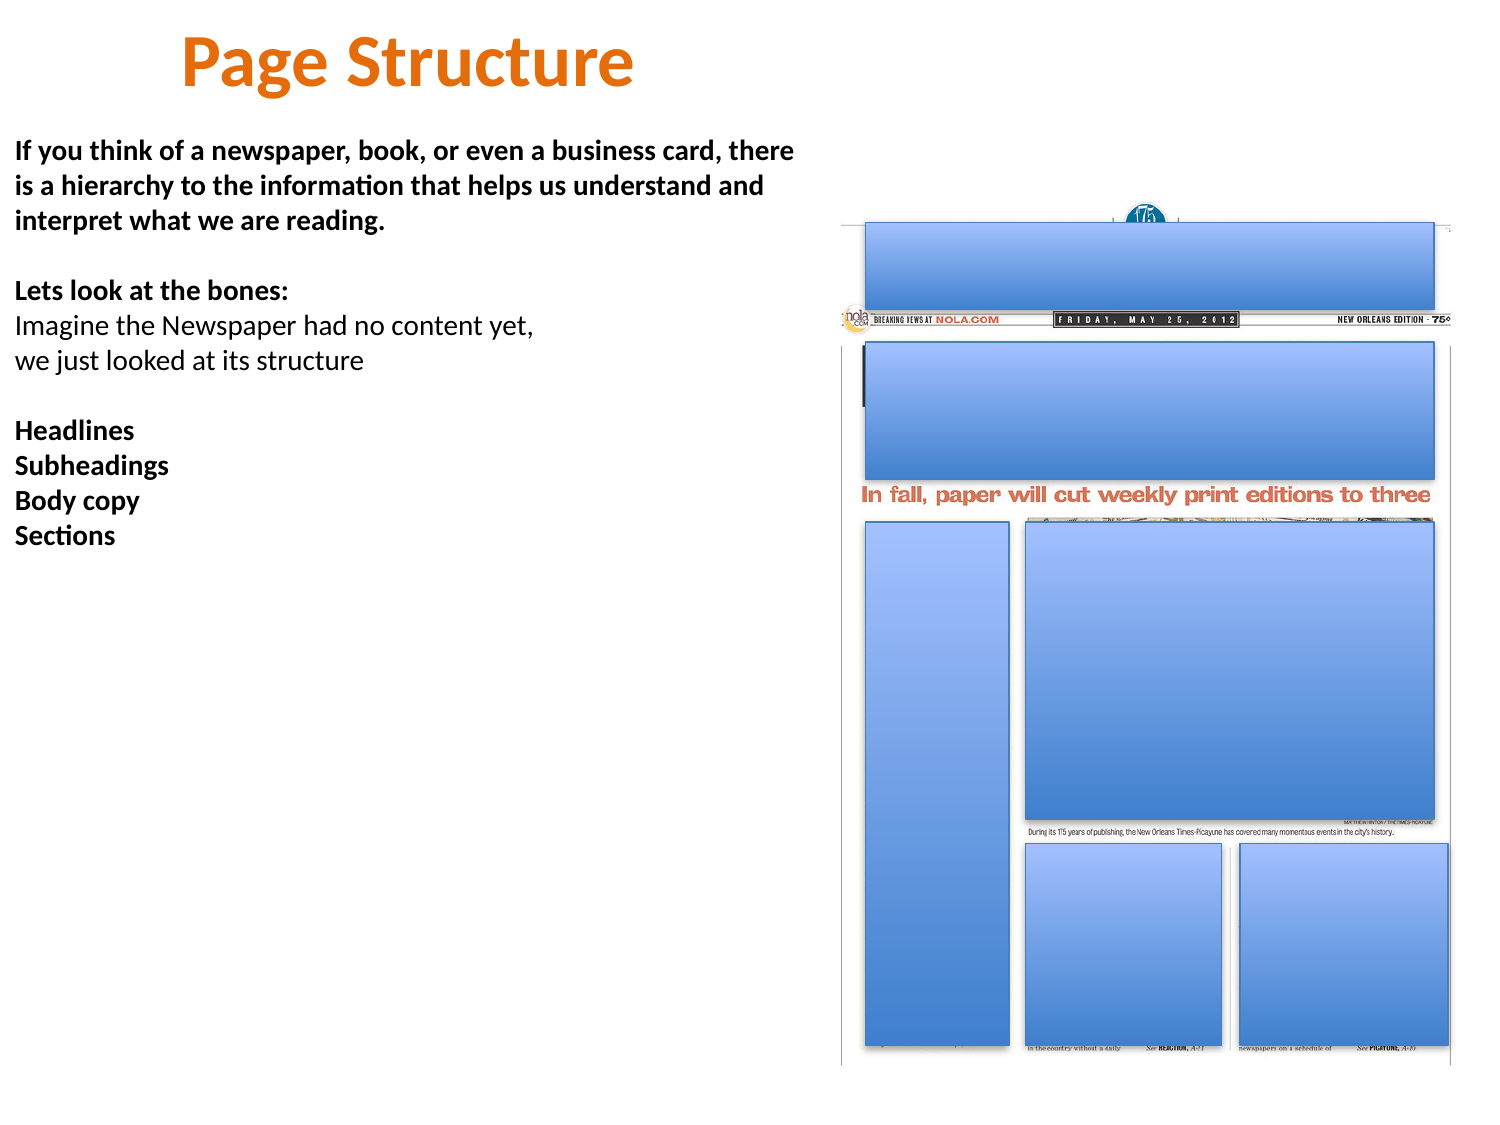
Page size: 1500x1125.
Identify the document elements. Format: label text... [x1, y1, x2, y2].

text_box Page Structure If you think of a newspaper, book, or even a business card, there is a hierarchy to the information that helps us understand and interpret what we are reading. Lets look at the bones: Imagine the Newspaper had no content yet, we just looked at its structure Headlines Subheadings Body copy Sections [0, 4, 818, 589]
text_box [865, 222, 1449, 1046]
picture [816, 197, 1474, 1075]
